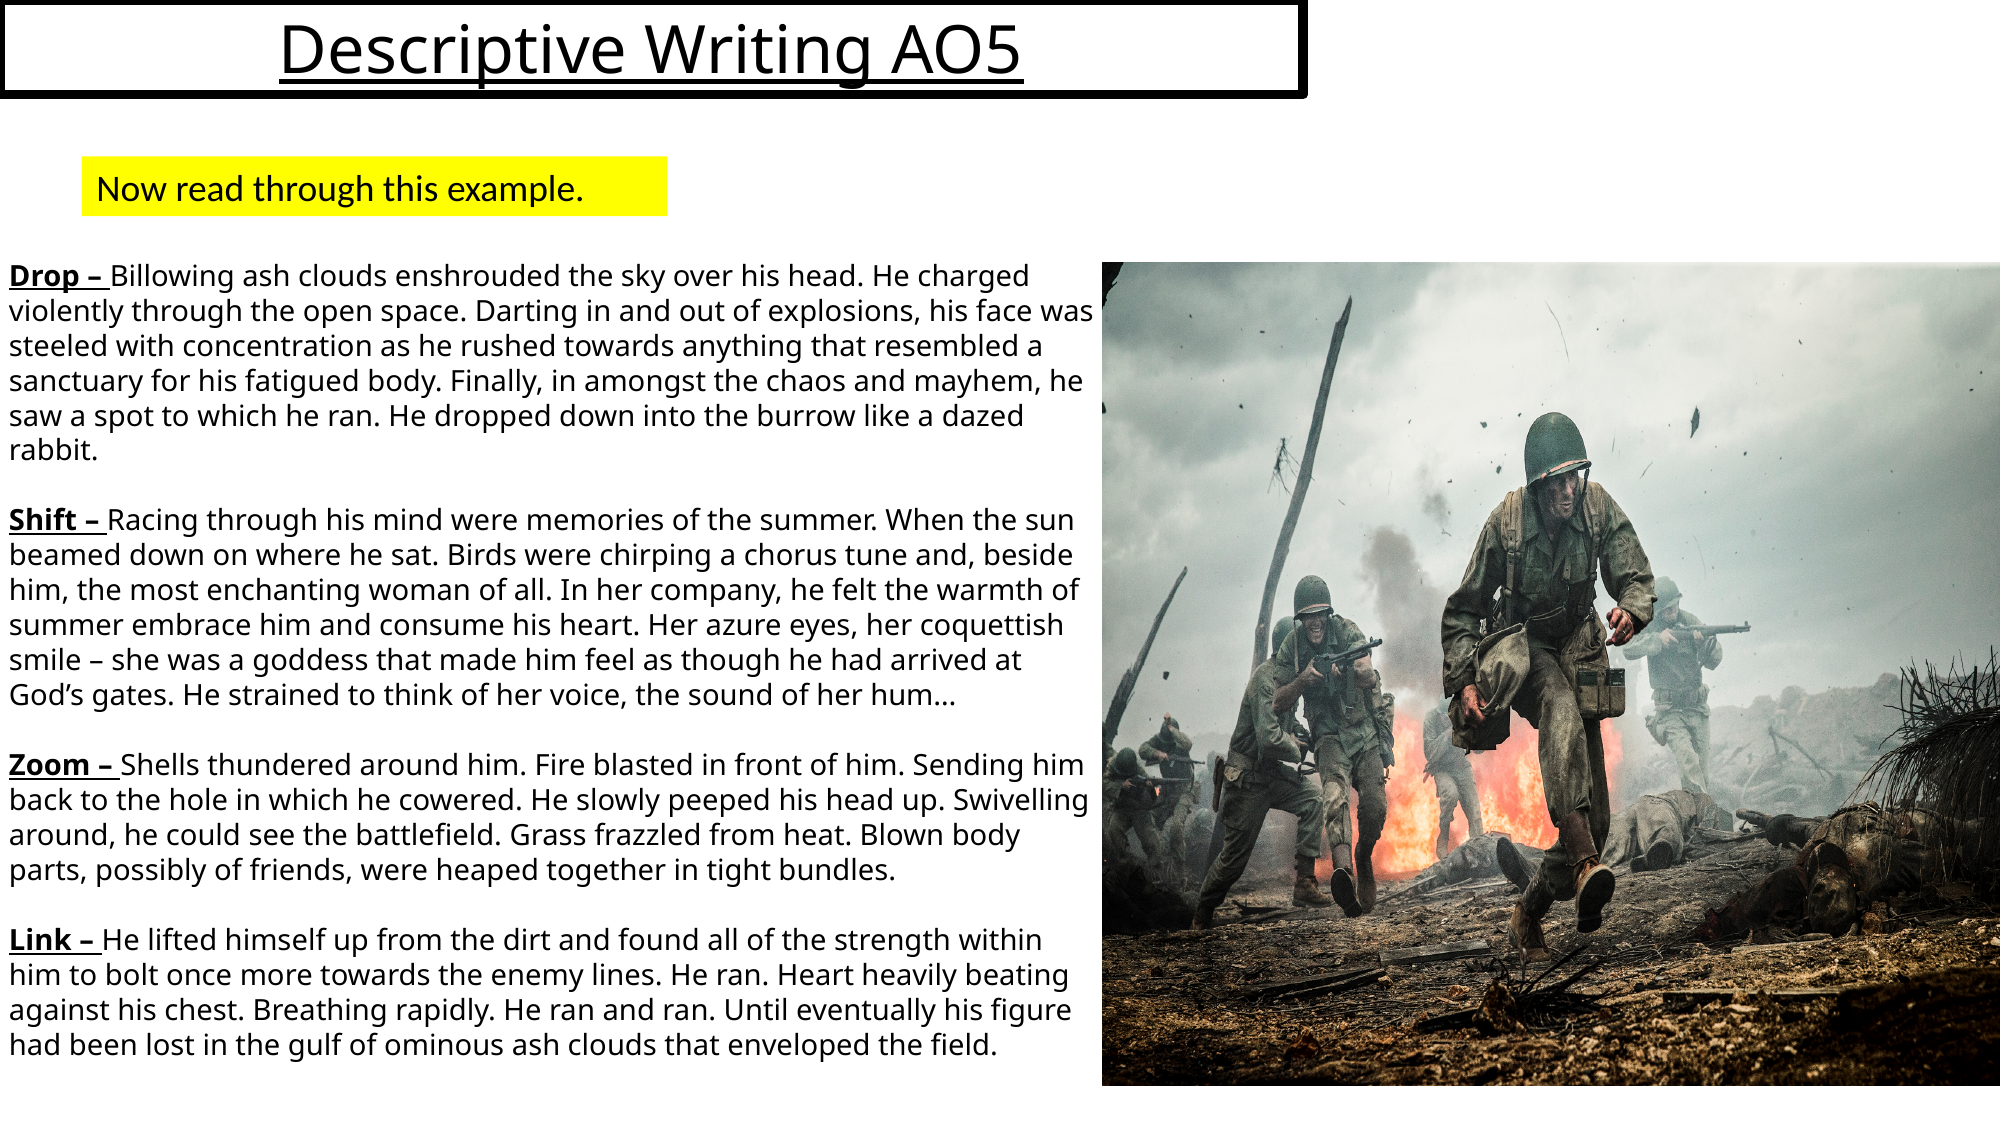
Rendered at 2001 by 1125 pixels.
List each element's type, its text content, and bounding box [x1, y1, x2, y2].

text_box Drop – Billowing ash clouds enshrouded the sky over his head. He charged violently through the open space. Darting in and out of explosions, his face was steeled with concentration as he rushed towards anything that resembled a sanctuary for his fatigued body. Finally, in amongst the chaos and mayhem, he saw a spot to which he ran. He dropped down into the burrow like a dazed rabbit. Shift – Racing through his mind were memories of the summer. When the sun beamed down on where he sat. Birds were chirping a chorus tune and, beside him, the most enchanting woman of all. In her company, he felt the warmth of summer embrace him and consume his heart. Her azure eyes, her coquettish smile – she was a goddess that made him feel as though he had arrived at God’s gates. He strained to think of her voice, the sound of her hum… Zoom – Shells thundered around him. Fire blasted in front of him. Sending him back to the hole in which he cowered. He slowly peeped his head up. Swivelling around, he could see the battlefield. Grass frazzled from heat. Blown body parts, possibly of friends, were heaped together in tight bundles. Link – He lifted himself up from the dirt and found all of the strength within him to bolt once more towards the enemy lines. He ran. Heart heavily beating against his chest. Breathing rapidly. He ran and ran. Until eventually his figure had been lost in the gulf of ominous ash clouds that enveloped the field. [0, 249, 1117, 1069]
text_box Descriptive Writing AO5 [0, 0, 1303, 95]
picture [1102, 262, 2000, 1086]
text_box Now read through this example. [81, 156, 668, 217]
